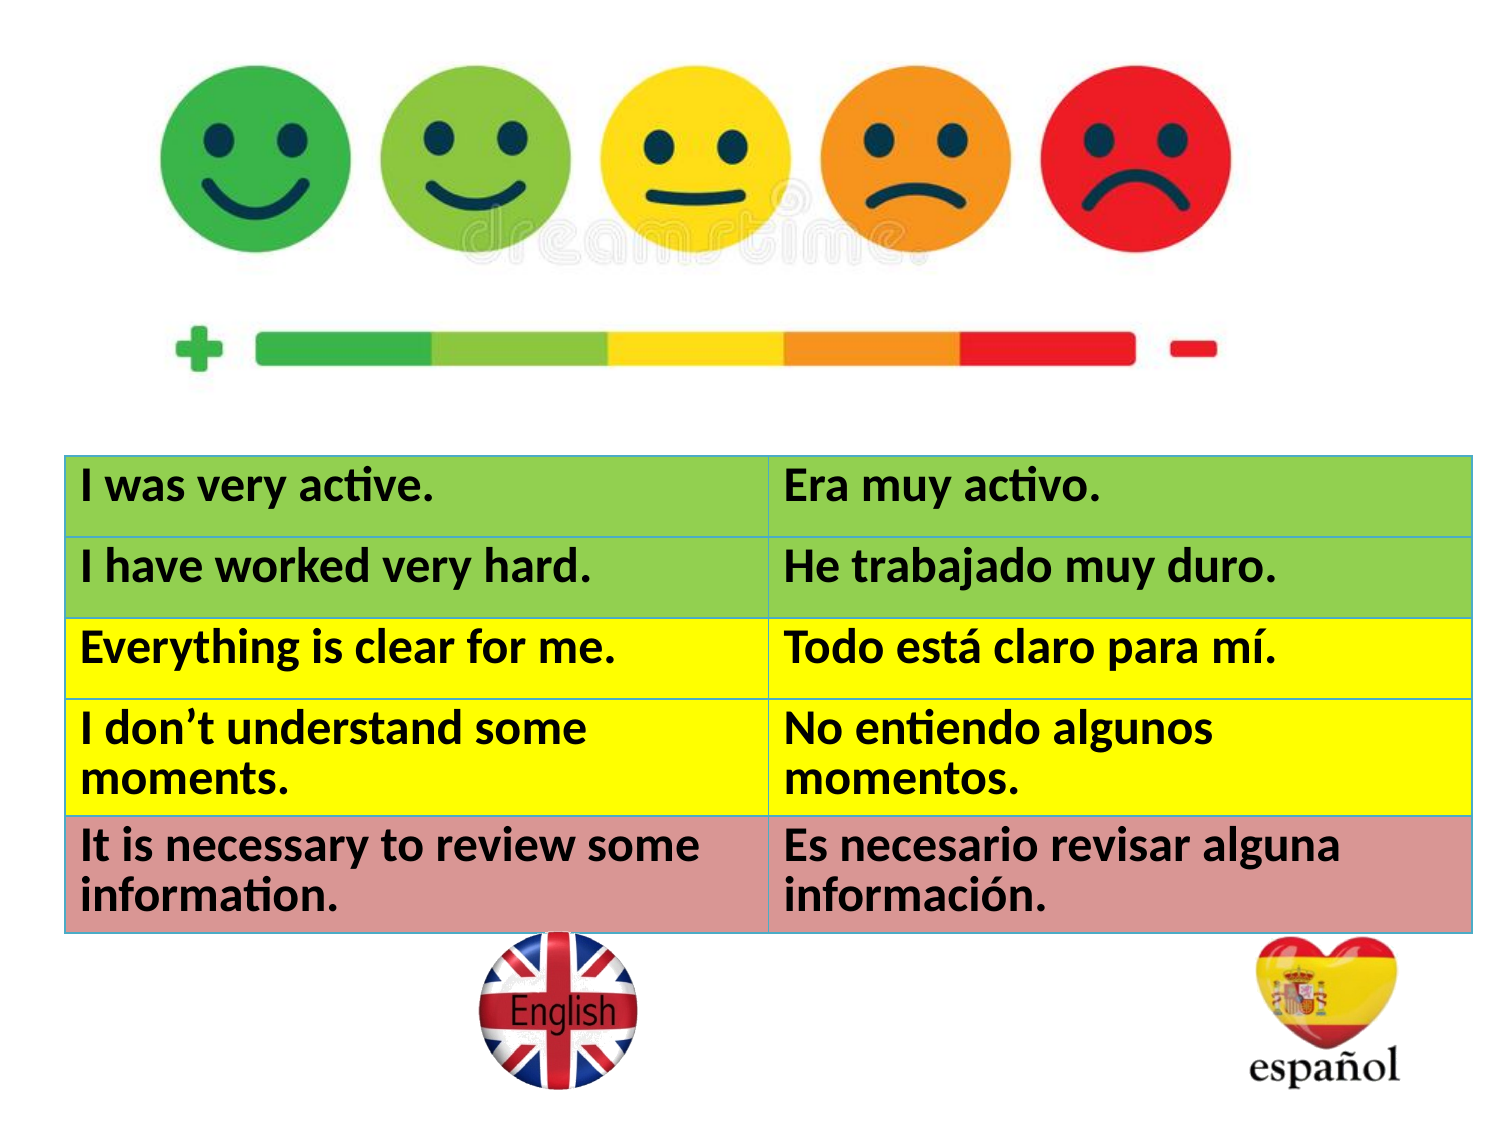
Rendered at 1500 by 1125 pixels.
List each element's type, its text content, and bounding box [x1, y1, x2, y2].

table_header Era muy activo. [769, 457, 1471, 536]
table_cell No entiendo algunos momentos. [769, 700, 1471, 815]
picture [1245, 913, 1410, 1125]
table_cell He trabajado muy duro. [769, 538, 1471, 617]
table_header I was very active. [66, 457, 768, 536]
table_cell Todo está claro para mí. [769, 619, 1471, 698]
table_cell It is necessary to review some information. [66, 817, 768, 932]
picture [147, 30, 1259, 396]
table_cell I have worked very hard. [66, 538, 768, 617]
table_cell Es necesario revisar alguna información. [769, 817, 1471, 932]
picture [478, 928, 639, 1093]
table_cell I don’t understand some moments. [66, 700, 768, 815]
table_cell Everything is clear for me. [66, 619, 768, 698]
